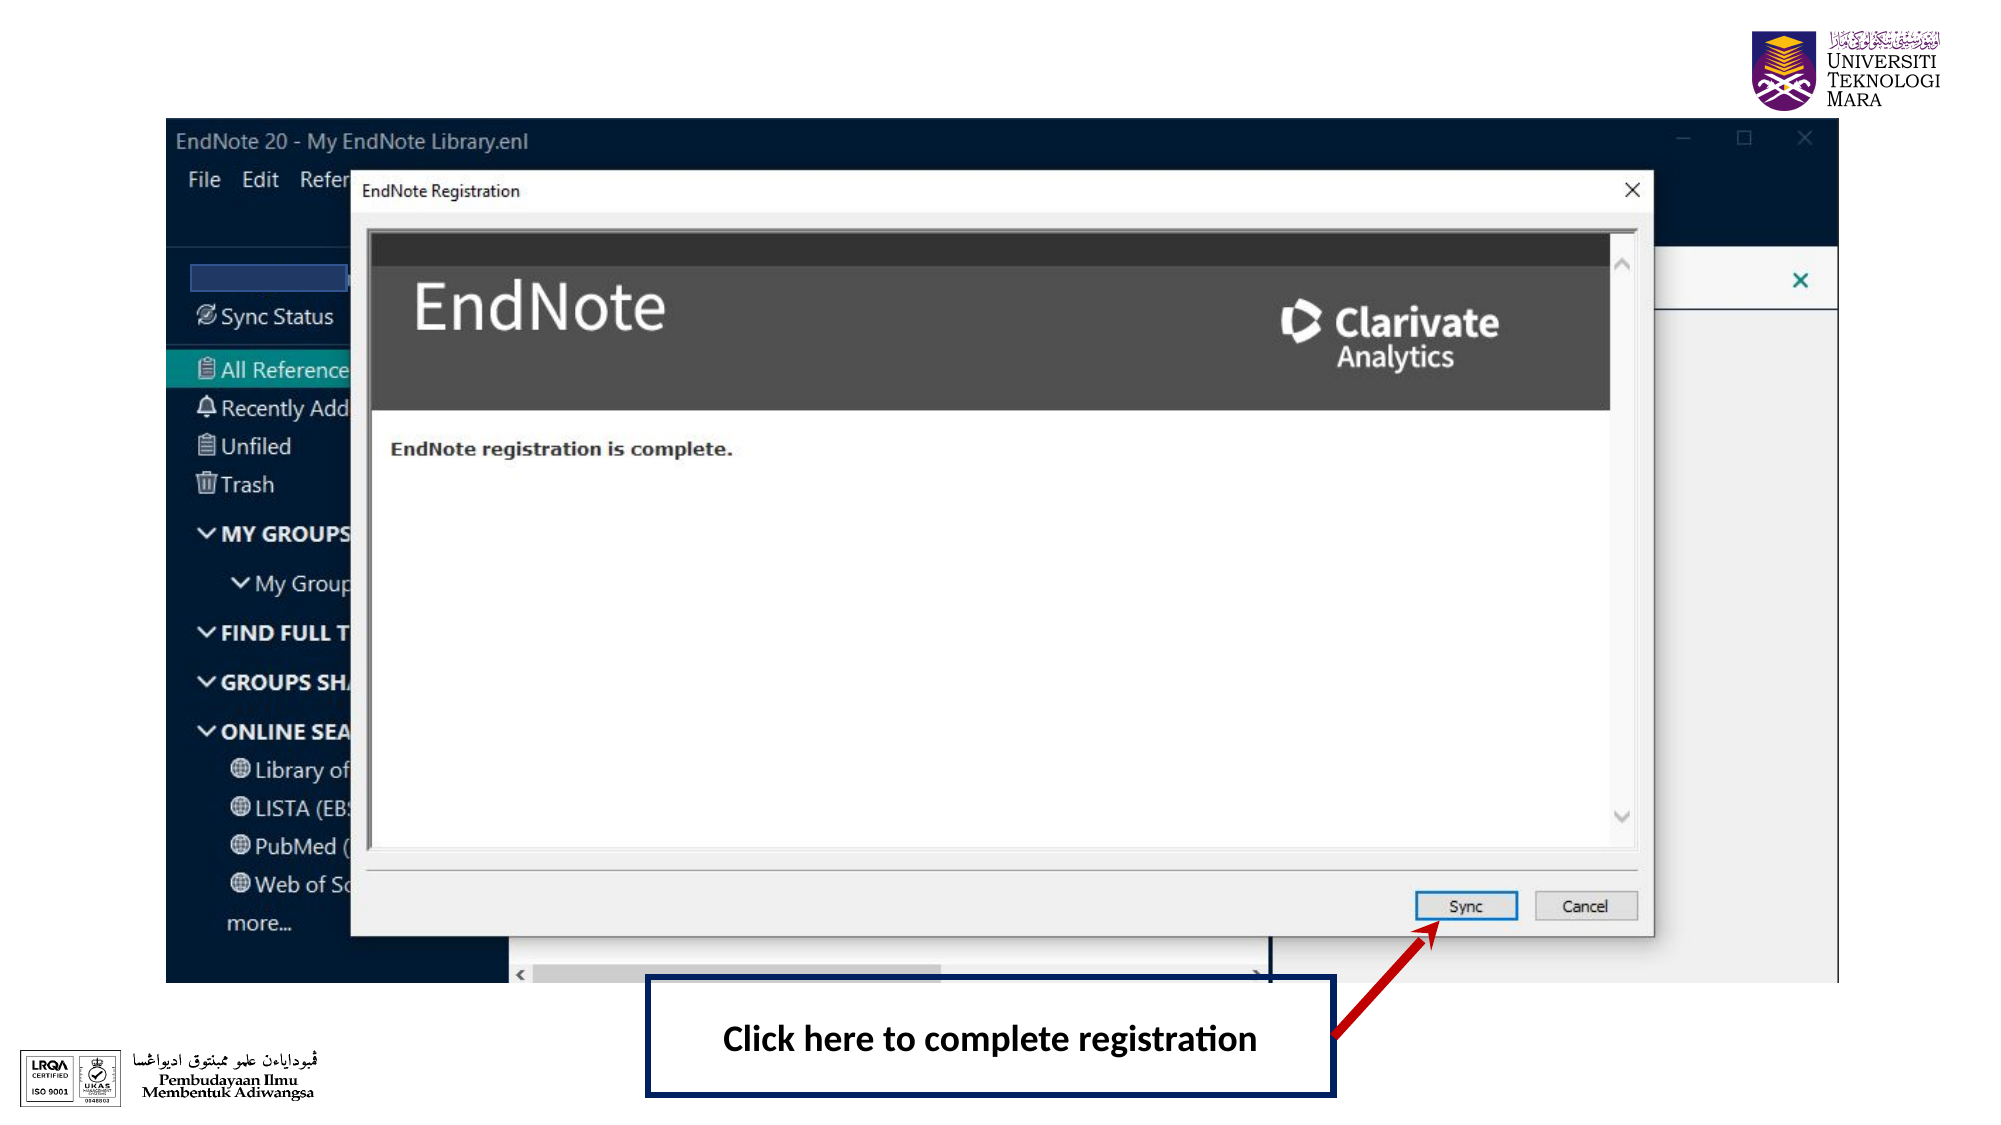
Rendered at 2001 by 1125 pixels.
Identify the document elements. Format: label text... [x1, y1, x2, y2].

picture [1752, 30, 1941, 111]
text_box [19, 1050, 319, 1107]
text_box [56, 7, 1893, 114]
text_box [1333, 920, 1440, 1038]
picture [165, 118, 1839, 983]
text_box Click here to complete registration [648, 990, 1334, 1096]
